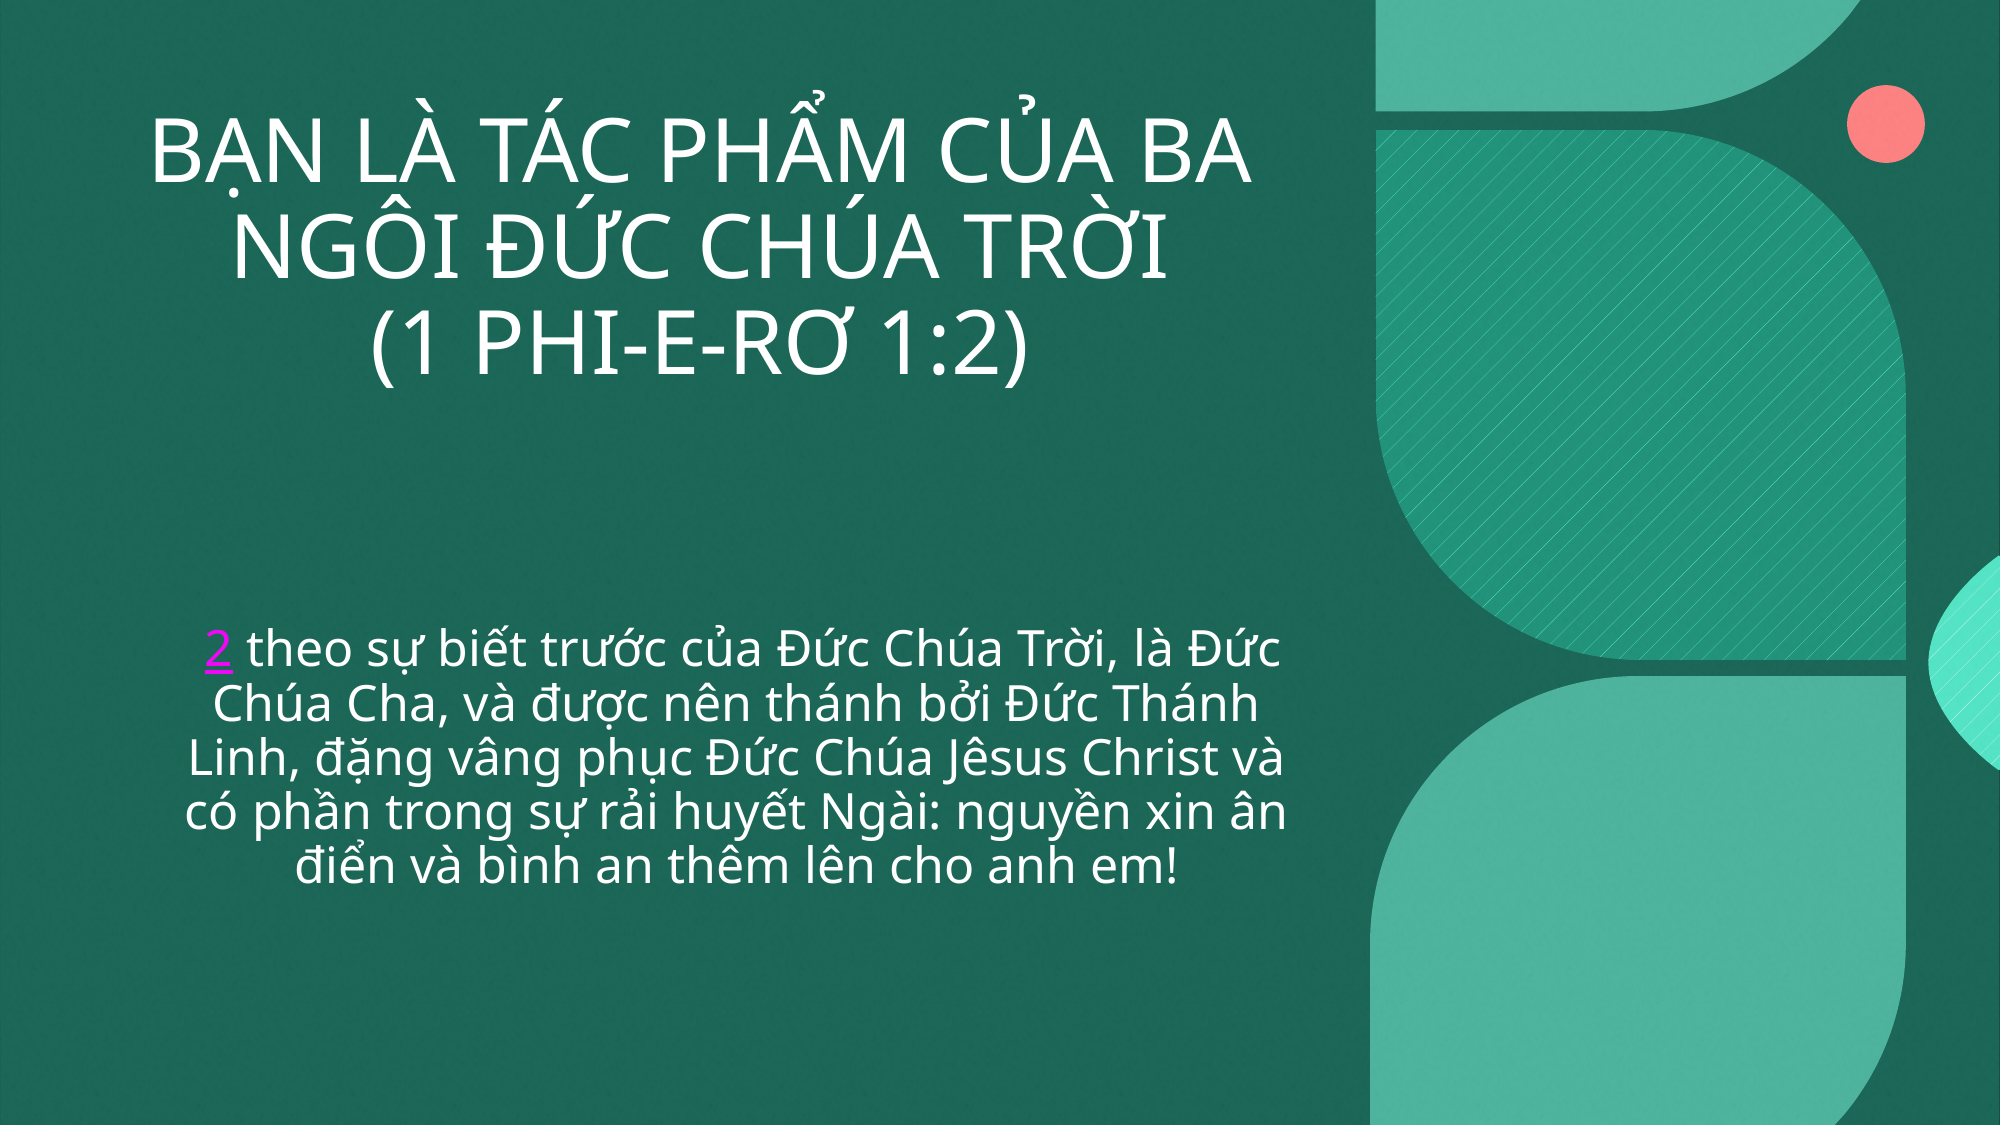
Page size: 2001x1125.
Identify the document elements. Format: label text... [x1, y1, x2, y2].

title BẠN LÀ TÁC PHẨM CỦA BA NGÔI ĐỨC CHÚA TRỜI (1 PHI-E-RƠ 1:2) [68, 97, 1332, 402]
list 2 theo sự biết trước của Đức Chúa Trời, là Đức Chúa Cha, và được nên thánh bởi Đức Thánh Linh, đặng vâng phục Đức Chúa Jêsus Christ và có phần trong sự rải huyết Ngài: nguyền xin ân điển và bình an thêm lên cho anh em! [119, 548, 1310, 976]
